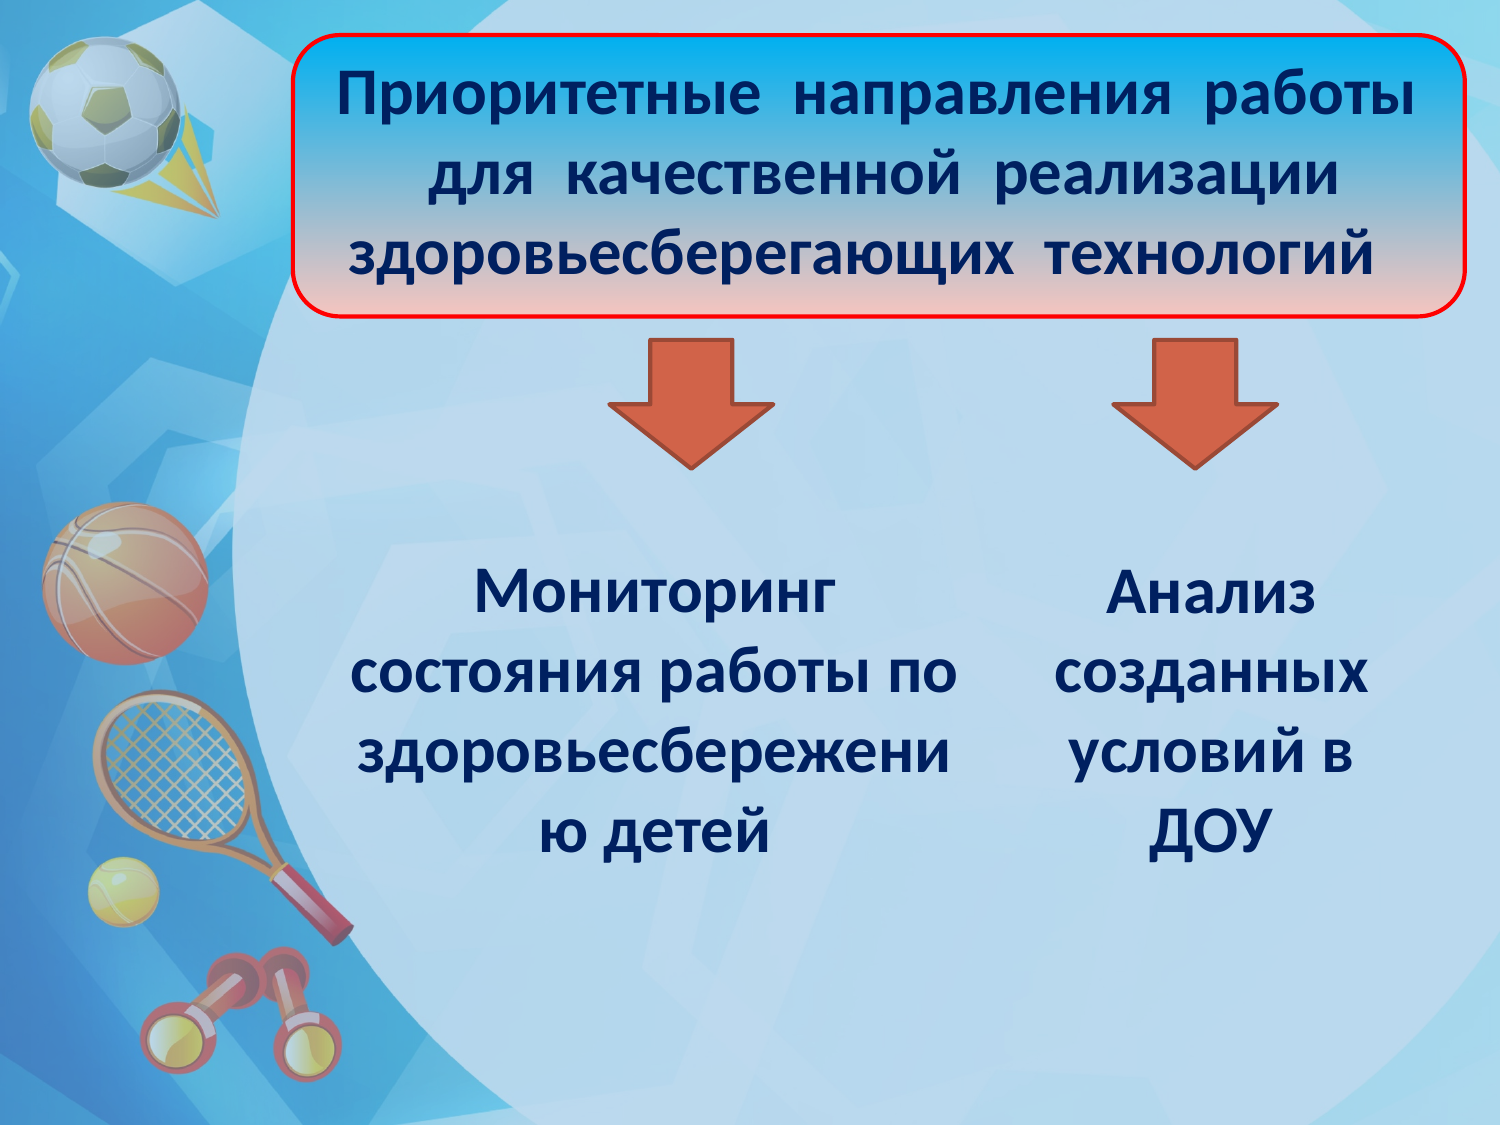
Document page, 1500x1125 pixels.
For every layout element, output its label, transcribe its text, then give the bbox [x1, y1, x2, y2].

text_box [607, 337, 776, 471]
list Мониторинг состояния работы по здоровьесбережению детей [269, 445, 985, 1005]
text_box [1111, 337, 1280, 471]
text_box Анализ созданных условий в ДОУ [972, 538, 1395, 874]
text_box [0, 0, 1500, 1125]
title Приоритетные направления работы для качественной реализации здоровьесберегающих технологий [316, 35, 1439, 282]
text_box [290, 37, 1467, 319]
